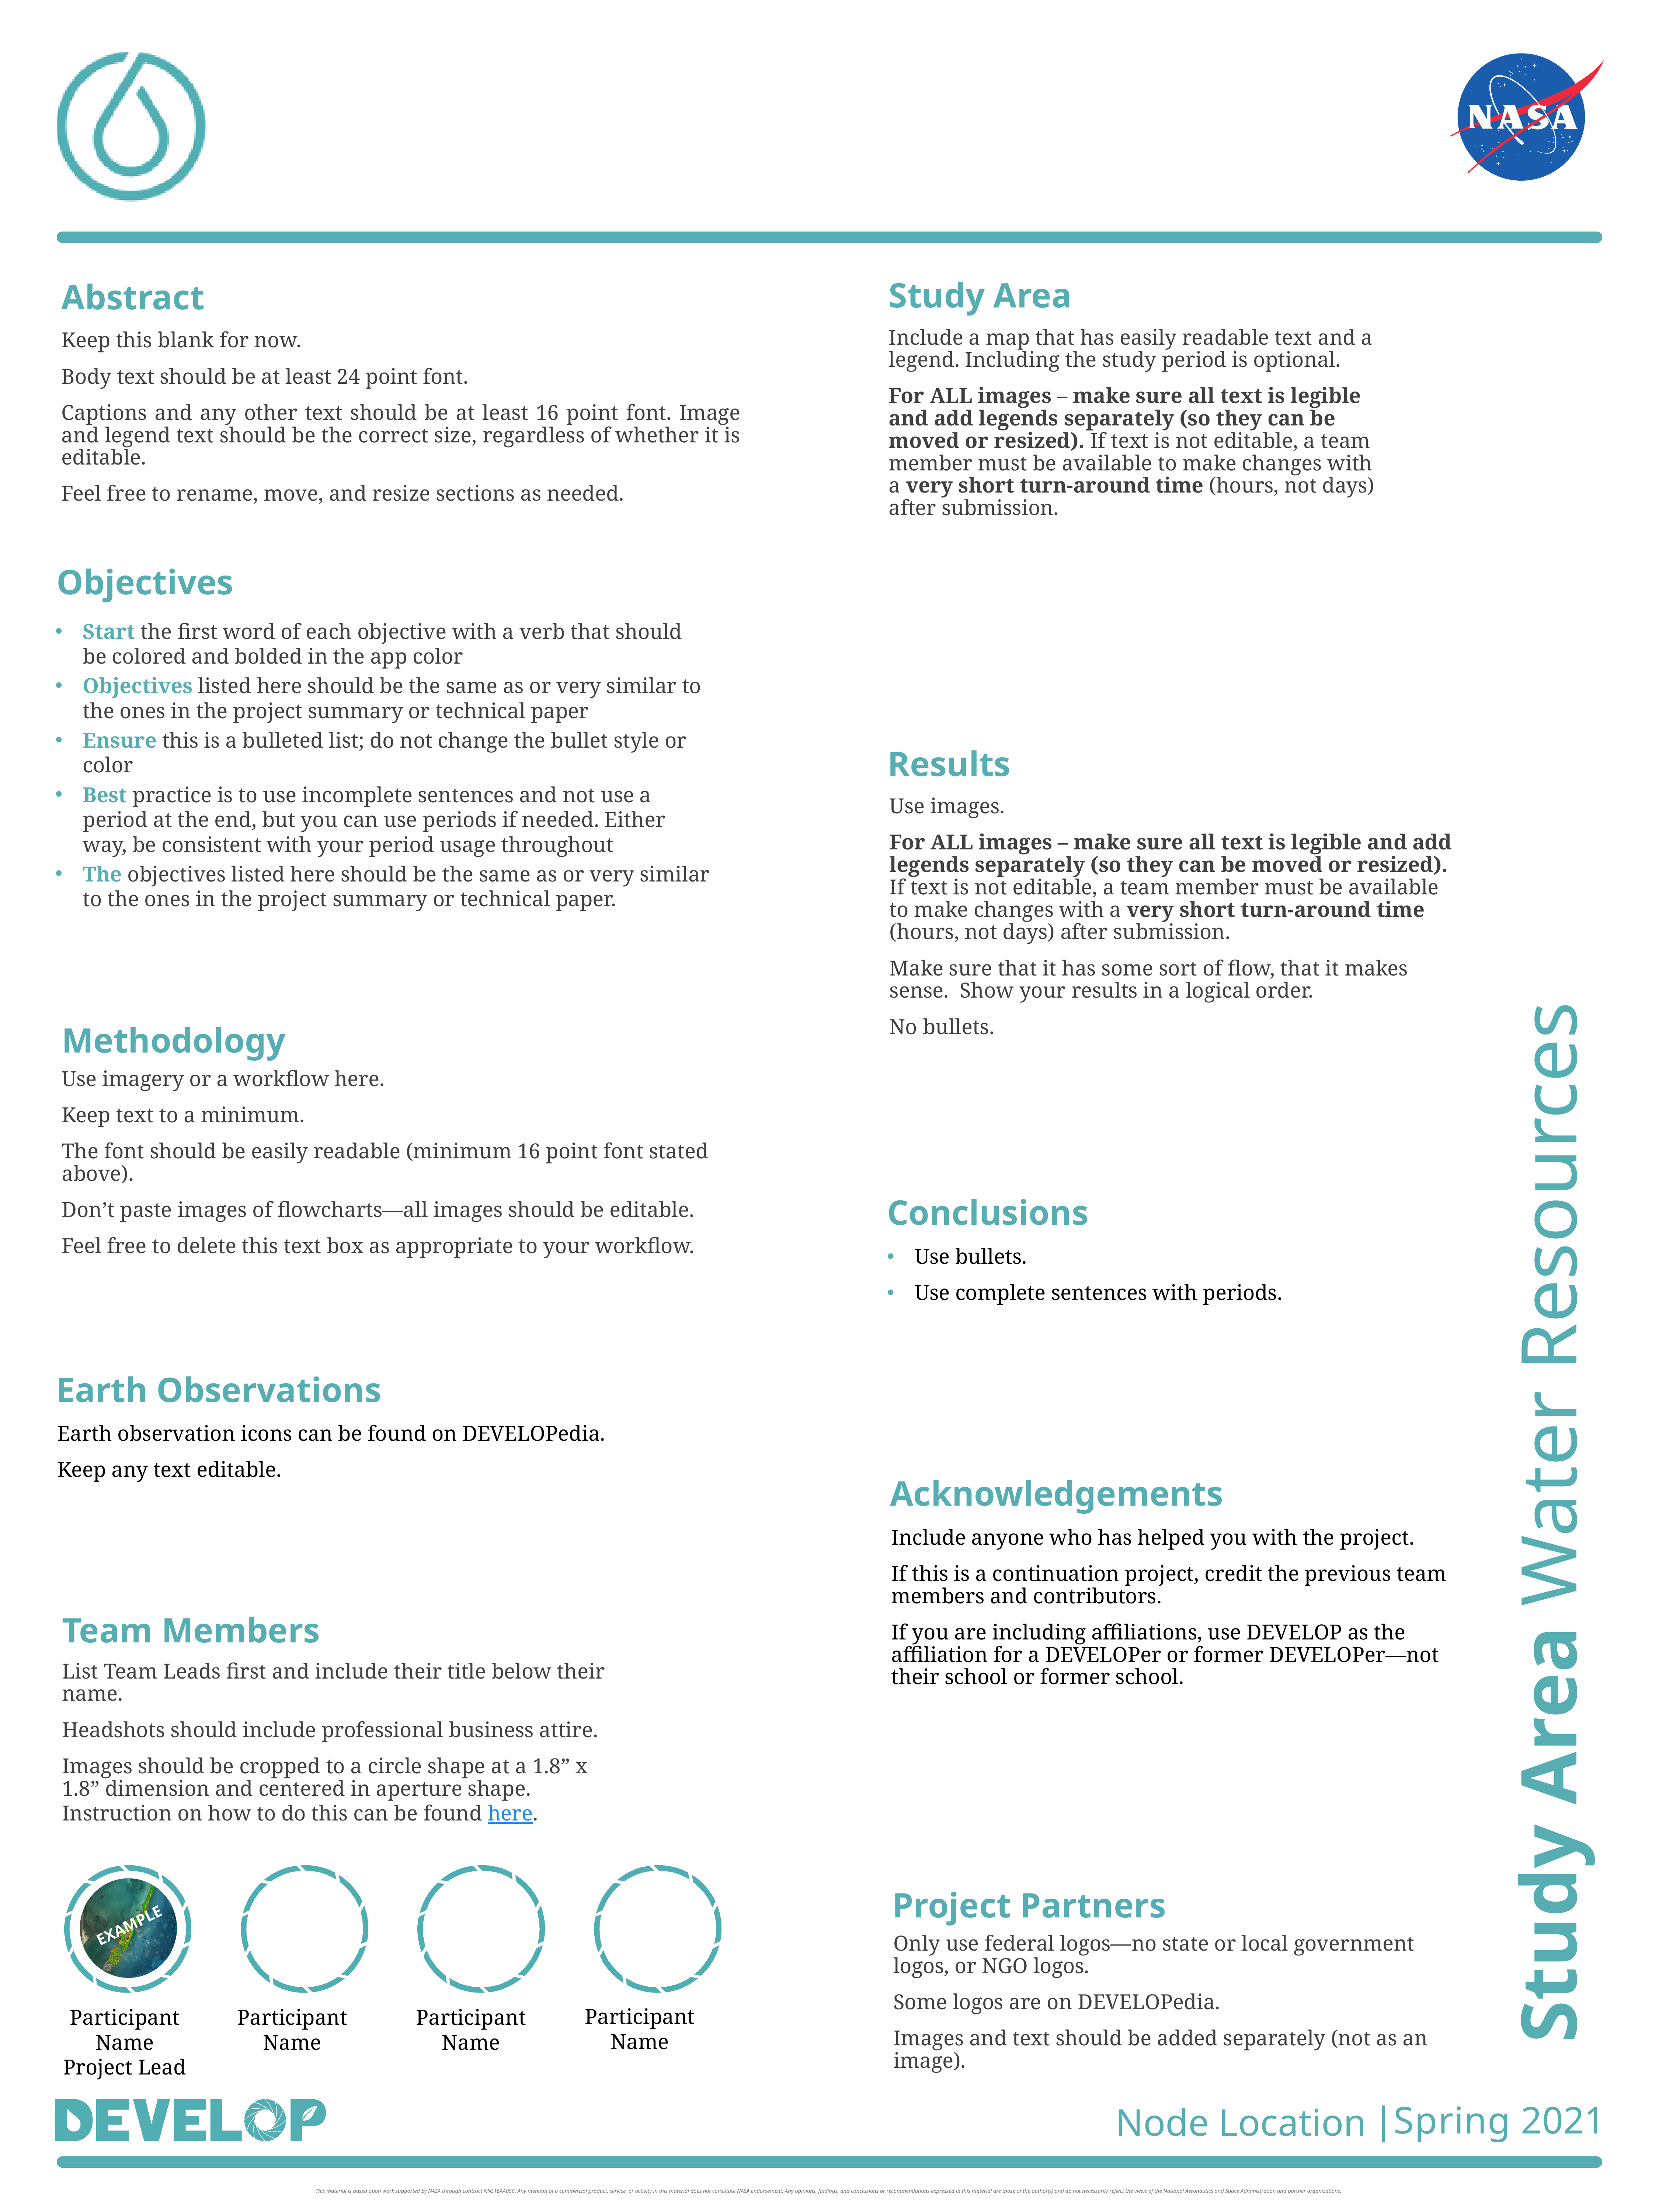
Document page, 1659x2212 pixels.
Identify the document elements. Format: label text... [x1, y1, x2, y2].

text_box Objectives [51, 558, 570, 604]
text_box Include a map that has easily readable text and a legend. Including the study period is optional. For ALL images – make sure all text is legible and add legends separately (so they can be moved or resized). If text is not editable, a team member must be available to make changes with a very short turn-around time (hours, not days) after submission. [883, 324, 1381, 496]
text_box Node Location [646, 2101, 1382, 2150]
text_box Participant Name [205, 2001, 379, 2077]
text_box Abstract [56, 273, 753, 319]
text_box Participant Name [549, 2000, 731, 2076]
text_box Study Area Water Resources [1507, 281, 1596, 2049]
text_box Start the first word of each objective with a verb that should be colored and bolded in the app color Objectives listed here should be the same as or very similar to the ones in the project summary or technical paper Ensure this is a bulleted list; do not change the bullet style or color Best practice is to use incomplete sentences and not use a period at the end, but you can use periods if needed. Either way, be consistent with your period usage throughout The objectives listed here should be the same as or very similar to the ones in the project summary or technical paper. [50, 615, 716, 897]
picture [55, 2099, 326, 2141]
text_box Earth Observations [51, 1366, 646, 1412]
text_box Results [882, 740, 1465, 786]
text_box Acknowledgements [885, 1469, 1325, 1516]
text_box Study Area [883, 271, 1381, 317]
picture [1448, 52, 1605, 182]
text_box Participant Name Project Lead [38, 2001, 205, 2077]
text_box Project Partners [887, 1881, 1328, 1927]
text_box Team Members [56, 1606, 331, 1652]
text_box Use images. For ALL images – make sure all text is legible and add legends separately (so they can be moved or resized). If text is not editable, a team member must be available to make changes with a very short turn-around time (hours, not days) after submission. Make sure that it has some sort of flow, that it makes sense. Show your results in a logical order. No bullets. [884, 793, 1467, 1030]
picture [64, 1865, 191, 1993]
text_box Use imagery or a workflow here. Keep text to a minimum. The font should be easily readable (minimum 16 point font stated above). Don’t paste images of flowcharts—all images should be editable. Feel free to delete this text box as appropriate to your workflow. [56, 1065, 747, 1277]
text_box Use bullets. Use complete sentences with periods. [881, 1243, 1545, 1381]
text_box Earth observation icons can be found on DEVELOPedia. Keep any text editable. [52, 1420, 840, 1519]
text_box Participant Name [380, 2001, 562, 2077]
text_box List Team Leads first and include their title below their name. Headshots should include professional business attire. Images should be cropped to a circle shape at a 1.8” x 1.8” dimension and centered in aperture shape. Instruction on how to do this can be found here. [56, 1658, 612, 1850]
text_box Conclusions [881, 1188, 1380, 1235]
text_box Include anyone who has helped you with the project. If this is a continuation project, credit the previous team members and contributors. If you are including affiliations, use DEVELOP as the affiliation for a DEVELOPer or former DEVELOPer—not their school or former school. [886, 1524, 1473, 1717]
picture [594, 1865, 721, 1993]
picture [241, 1865, 368, 1993]
text_box Keep this blank for now. Body text should be at least 24 point font. Captions and any other text should be at least 16 point font. Image and legend text should be the correct size, regardless of whether it is editable. Feel free to rename, move, and resize sections as needed. [56, 327, 746, 531]
picture [57, 52, 206, 202]
picture [417, 1865, 545, 1993]
text_box Only use federal logos—no state or local government logos, or NGO logos. Some logos are on DEVELOPedia. Images and text should be added separately (not as an image). [888, 1930, 1473, 2087]
text_box Methodology [56, 1016, 747, 1062]
